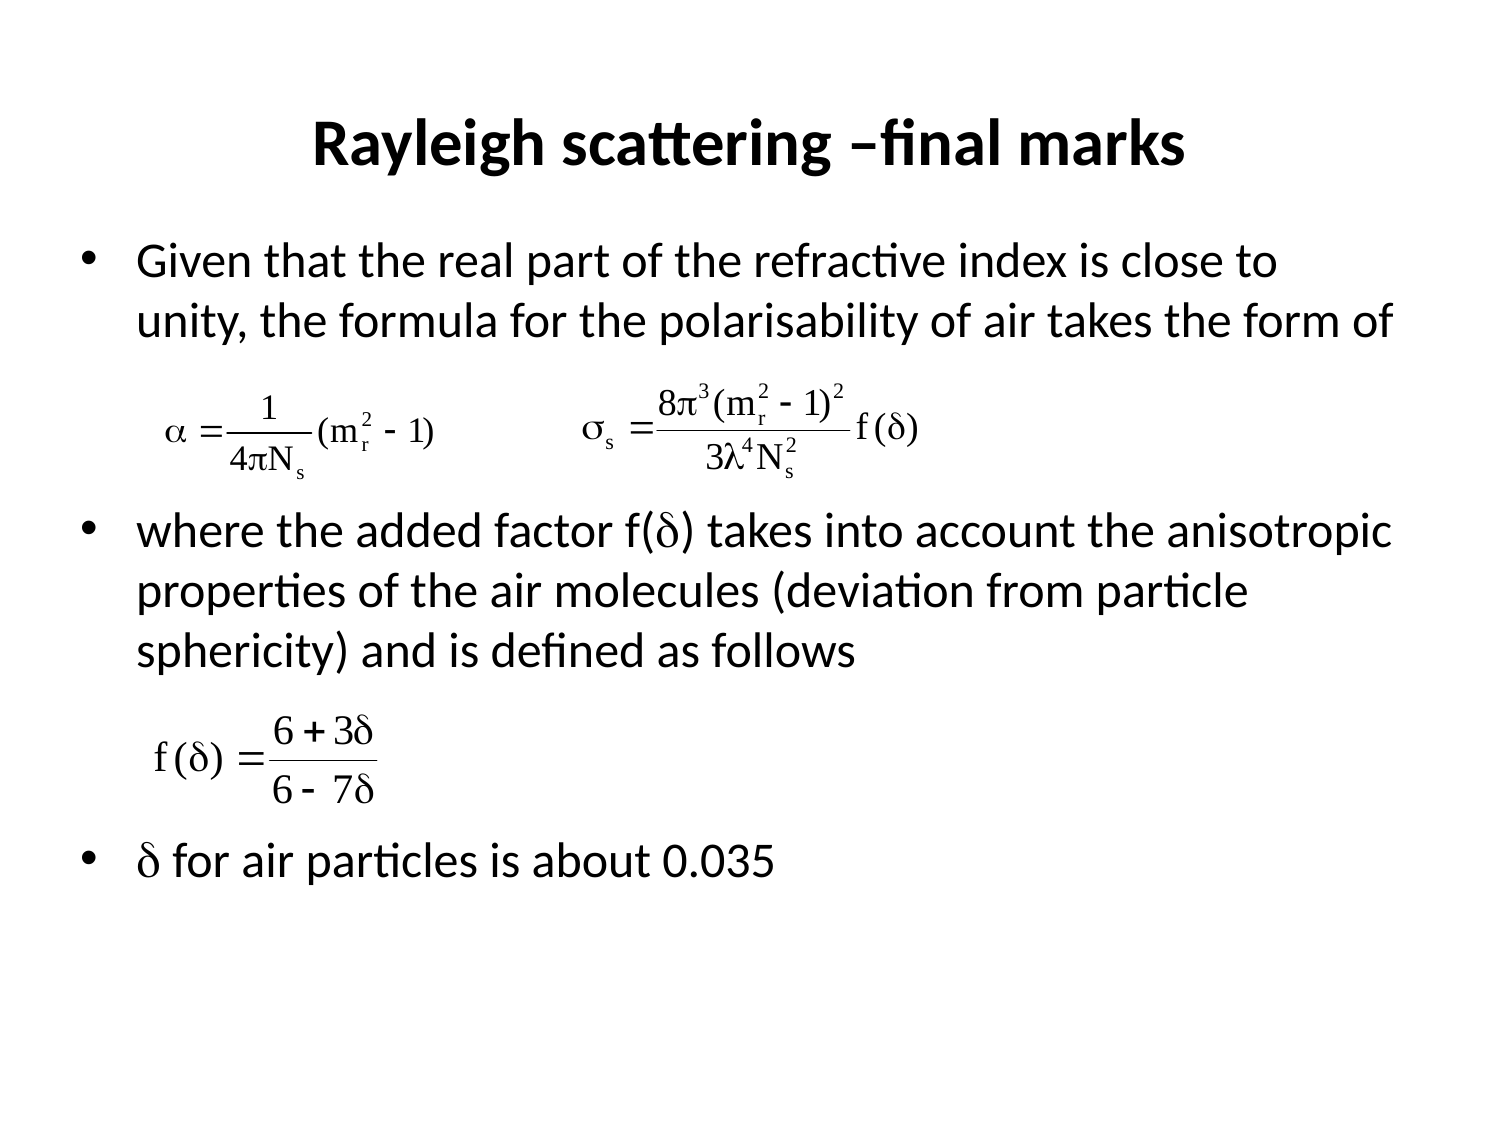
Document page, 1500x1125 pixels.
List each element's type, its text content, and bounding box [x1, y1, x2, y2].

title Rayleigh scattering –final marks [75, 45, 1425, 233]
list Given that the real part of the refractive index is close to unity, the formula for the polarisability of air takes the form of where the added factor f() takes into account the anisotropic properties of the air molecules (deviation from particle sphericity) and is defined as follows  for air particles is about 0.035 [64, 219, 1415, 963]
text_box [576, 373, 924, 488]
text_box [159, 385, 441, 488]
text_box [147, 703, 384, 814]
